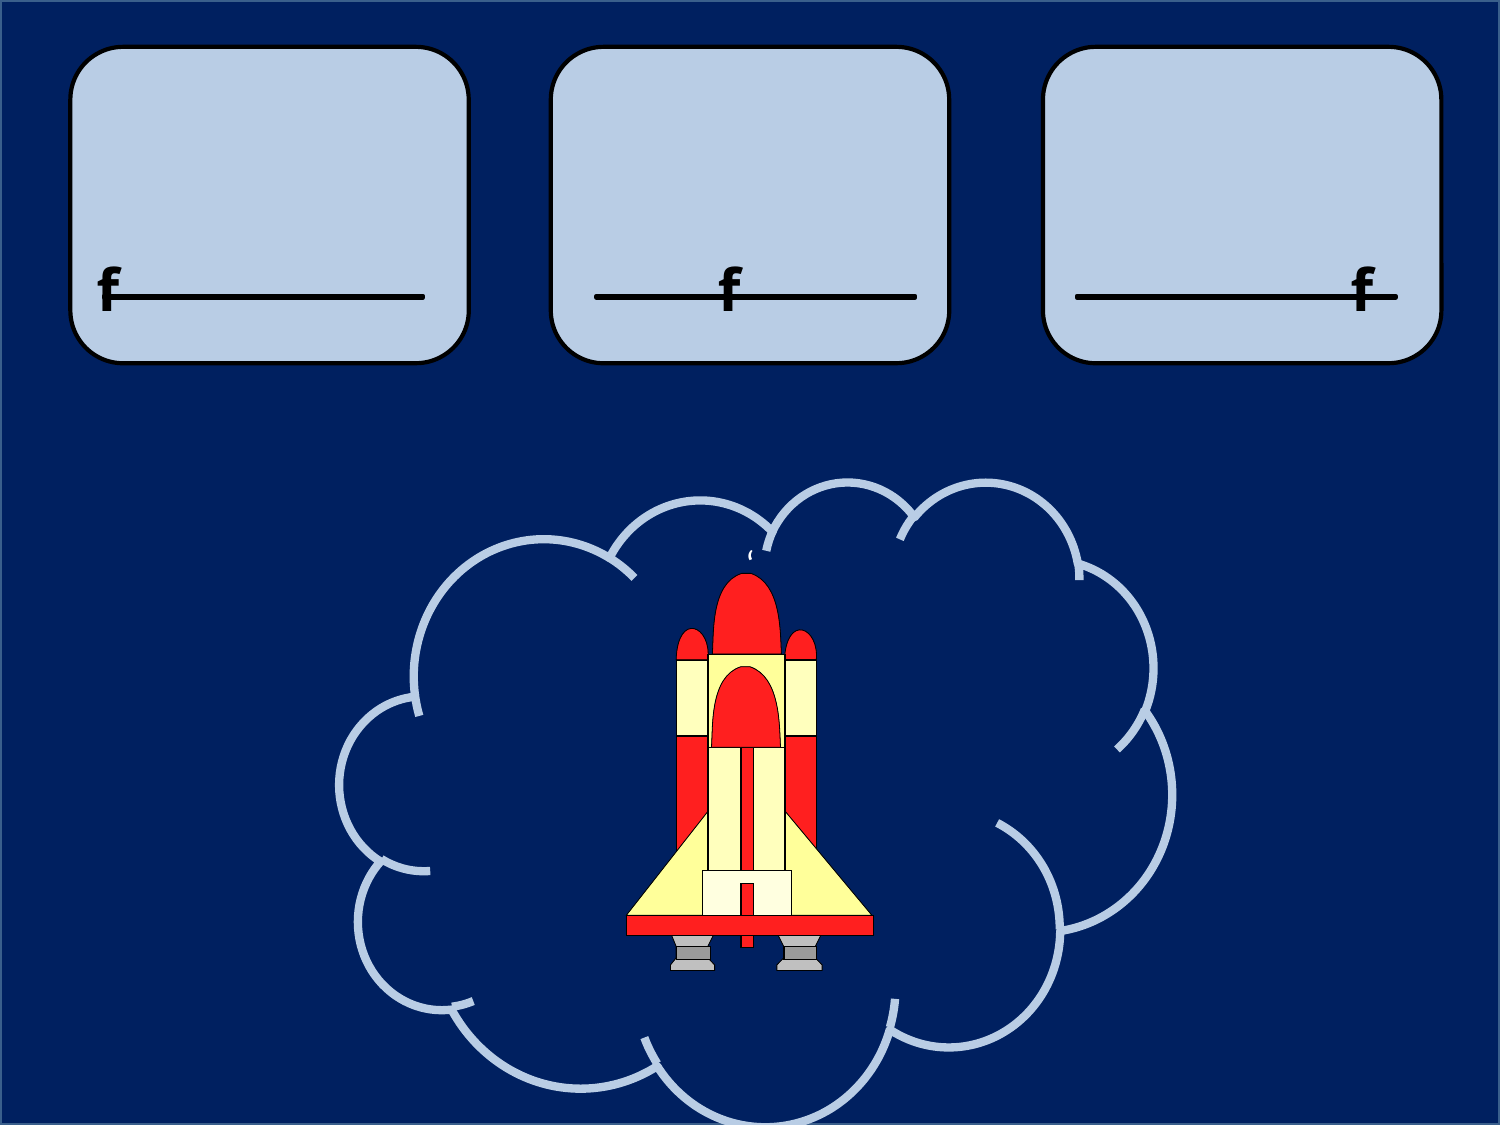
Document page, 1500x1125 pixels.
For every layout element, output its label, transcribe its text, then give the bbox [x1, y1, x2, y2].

picture [625, 572, 875, 972]
text_box [536, 44, 963, 389]
text_box [1029, 56, 1456, 401]
text_box [336, 480, 1175, 1125]
text_box [56, 44, 483, 389]
text_box ‘ [0, 0, 1500, 1125]
